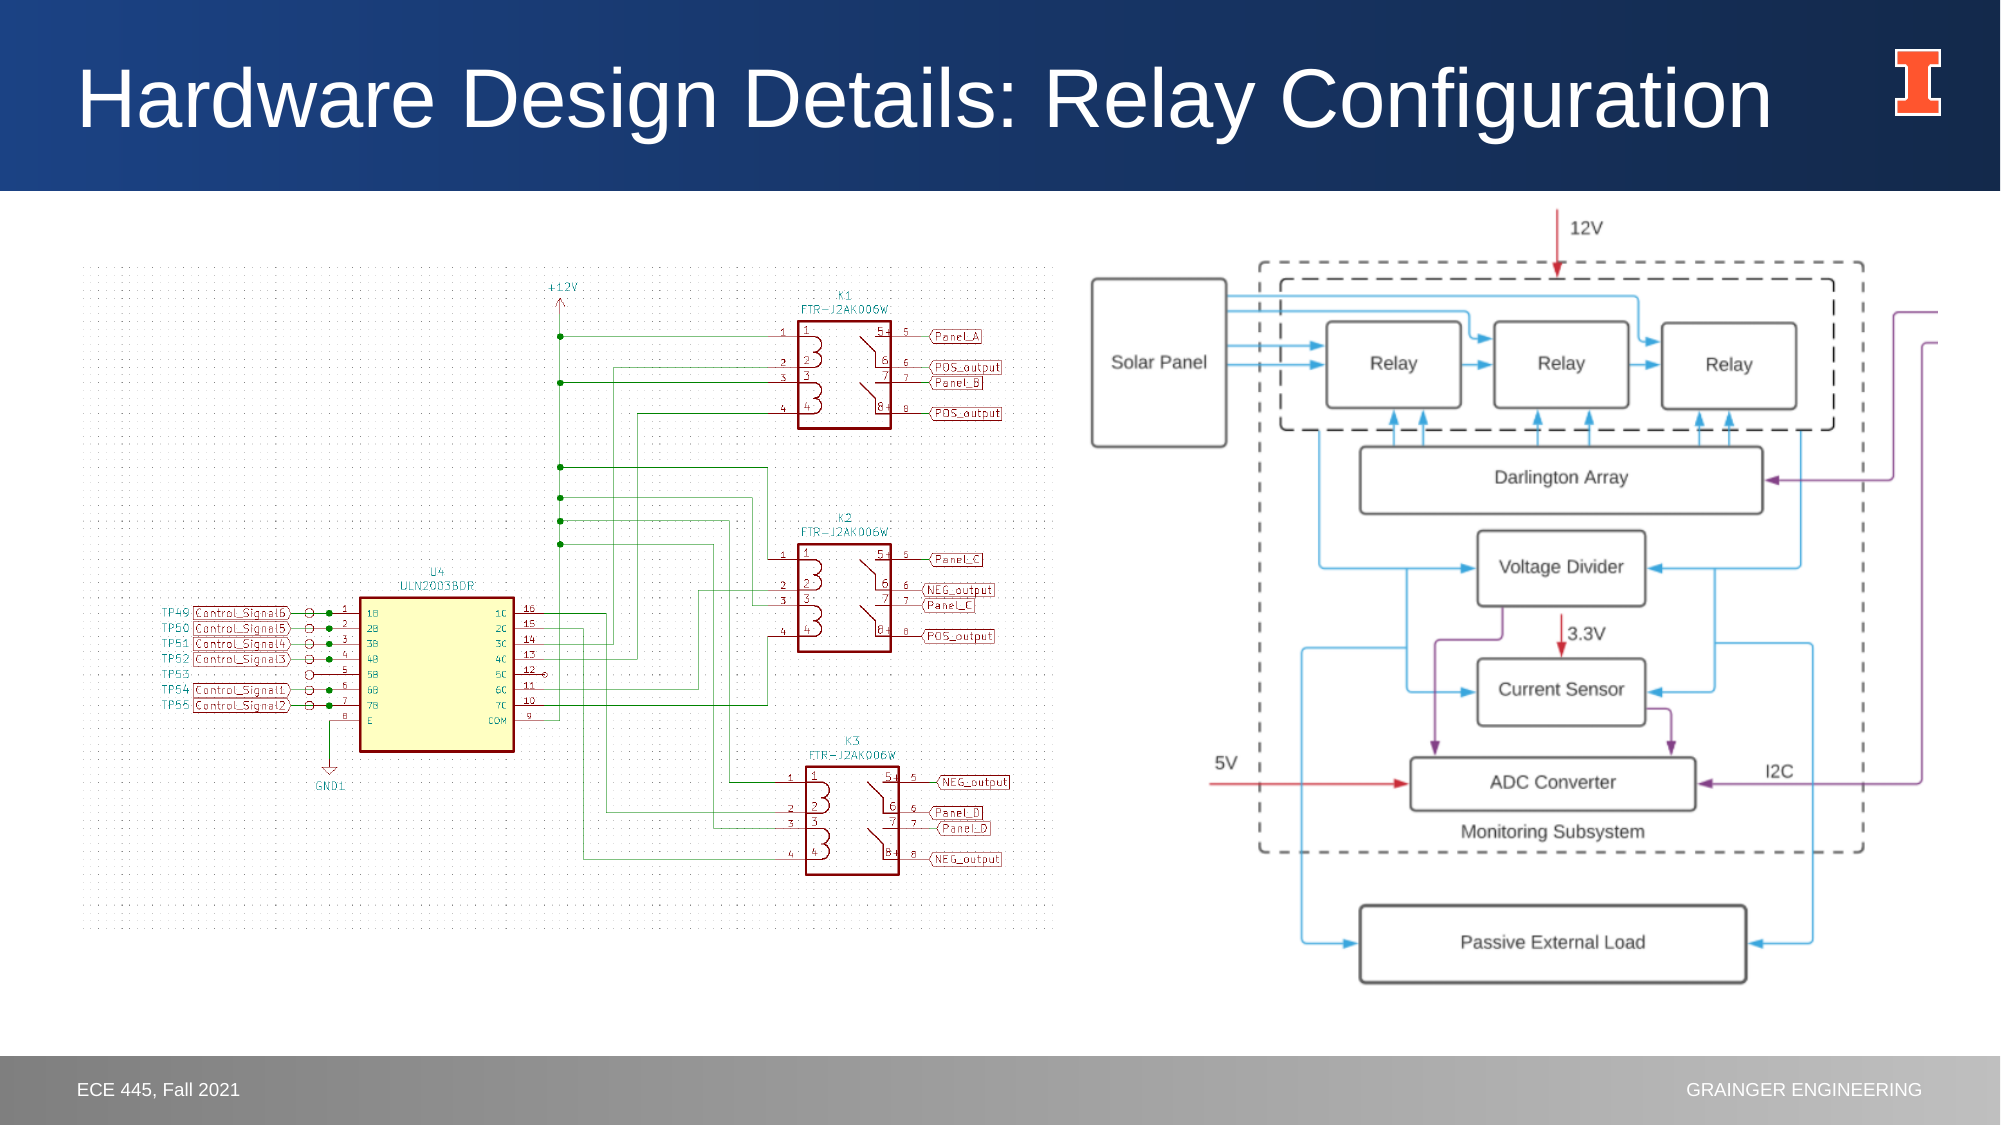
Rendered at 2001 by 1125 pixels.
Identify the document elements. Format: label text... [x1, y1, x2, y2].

picture [78, 262, 1054, 935]
text_box Hardware Design Details: Relay Configuration [61, 36, 1852, 152]
picture [1079, 204, 1938, 993]
text_box [0, 0, 2000, 191]
picture [1895, 49, 1942, 116]
text_box GRAINGER ENGINEERING [1531, 1070, 1938, 1108]
text_box [0, 1056, 2000, 1125]
text_box ECE 445, Fall 2021 [61, 1070, 1373, 1125]
